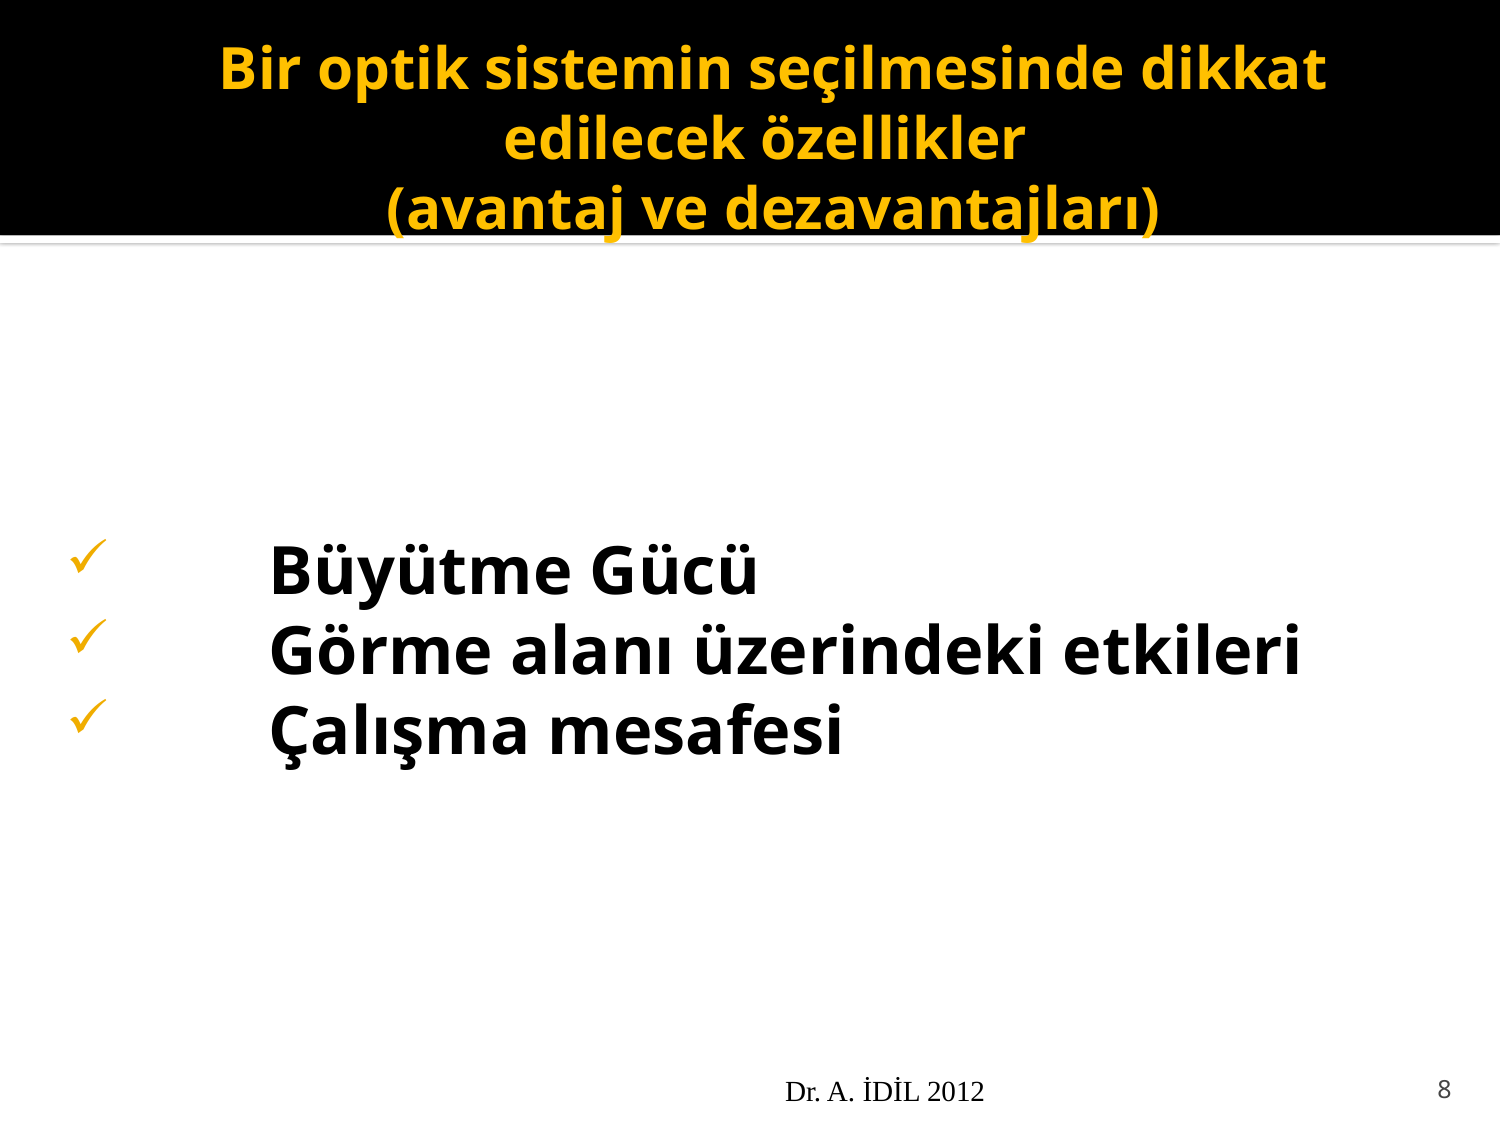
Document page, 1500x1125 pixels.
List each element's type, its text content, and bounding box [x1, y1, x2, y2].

text_box Bir optik sistemin seçilmesinde dikkat edilecek özellikler (avantaj ve dezavantajları) [93, 23, 1454, 249]
slide_number 8 [1345, 1062, 1467, 1108]
list Büyütme Gücü Görme alanı üzerindeki etkileri Çalışma mesafesi [37, 363, 1500, 1063]
footer Dr. A. İDİL 2012 [433, 1062, 1337, 1108]
